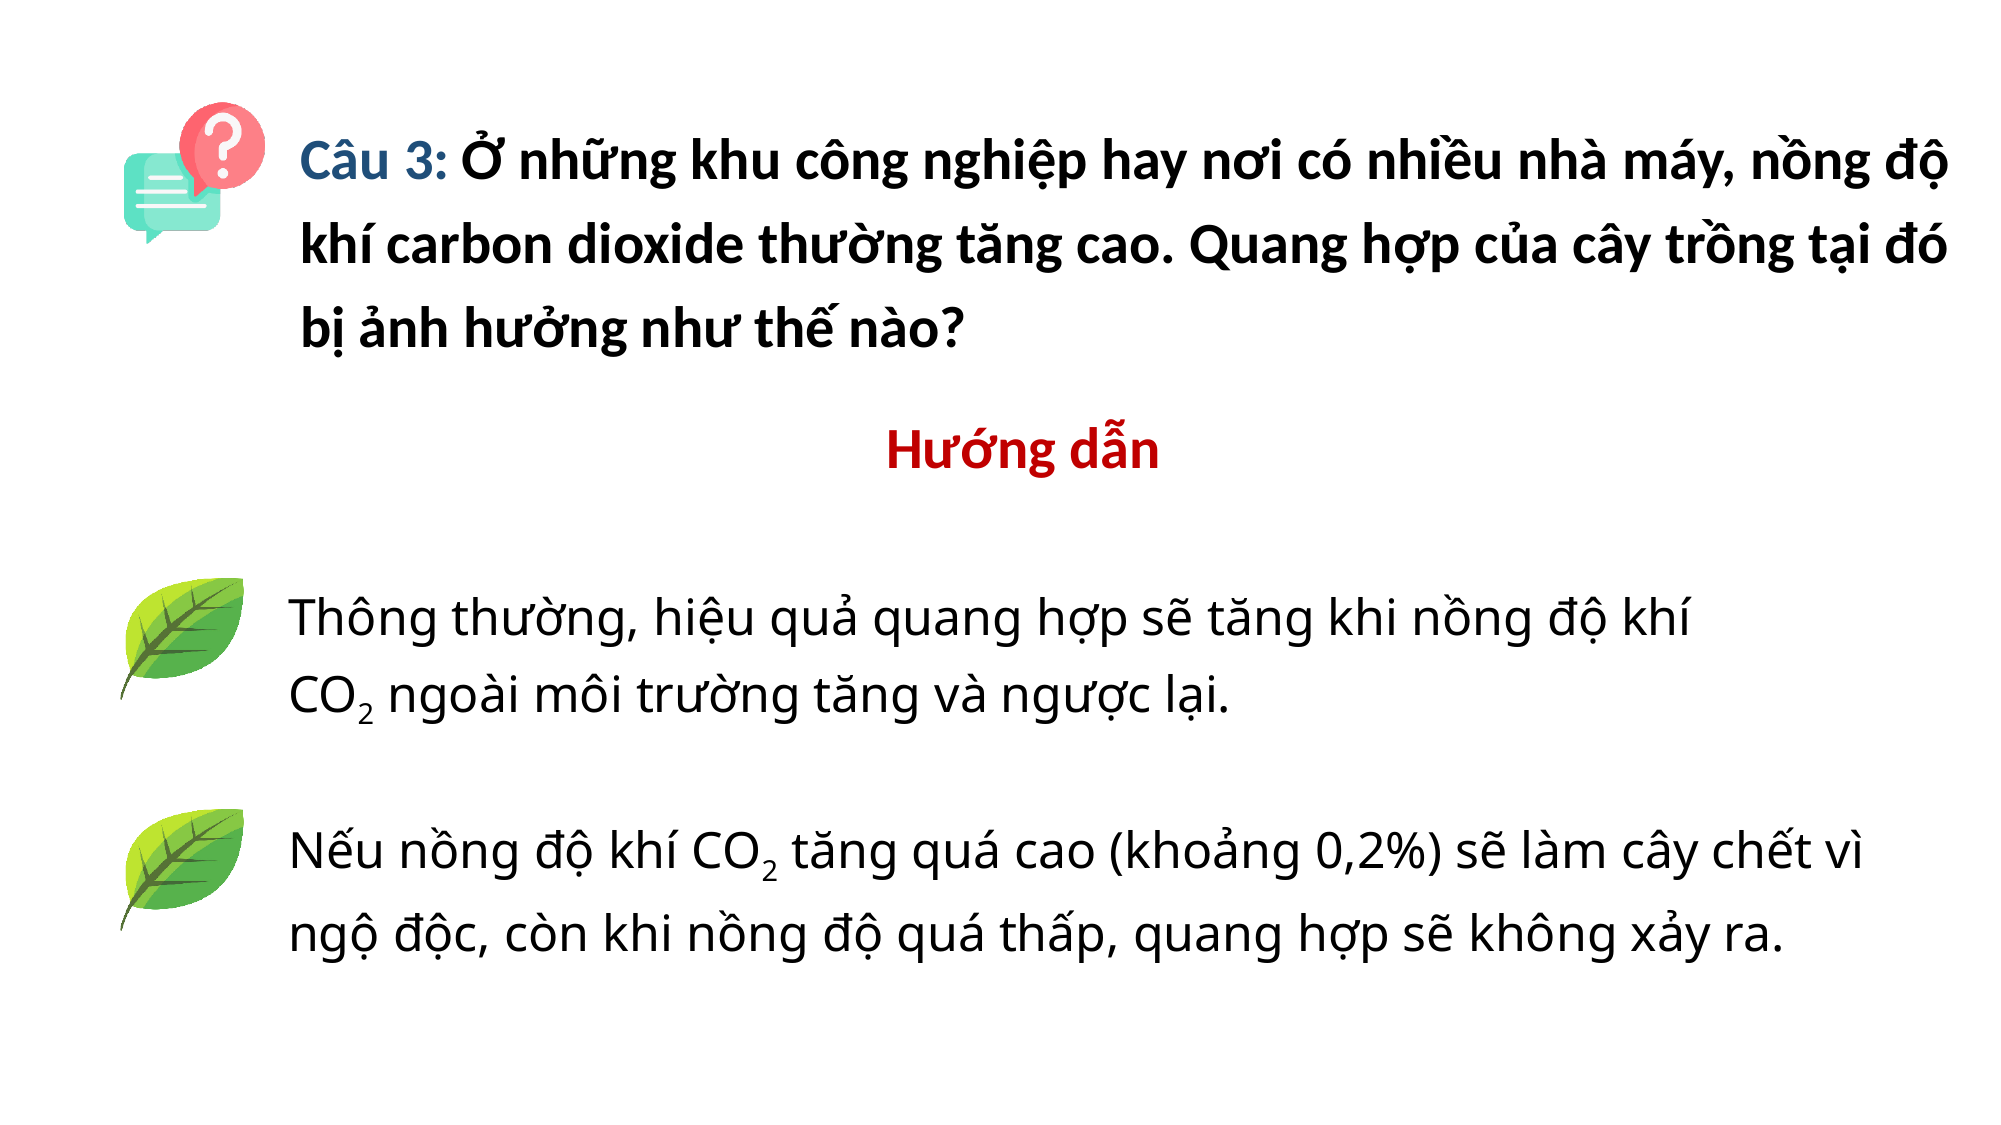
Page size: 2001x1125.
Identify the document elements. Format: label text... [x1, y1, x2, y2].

picture [123, 102, 265, 244]
text_box Hướng dẫn [717, 410, 1330, 481]
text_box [110, 568, 1890, 716]
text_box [110, 799, 1890, 947]
text_box Câu 3: Ở những khu công nghiệp hay nơi có nhiều nhà máy, nồng độ khí carbon dioxide thường tăng cao. Quang hợp của cây trồng tại đó bị ảnh hưởng như thế nào? [300, 107, 1950, 360]
